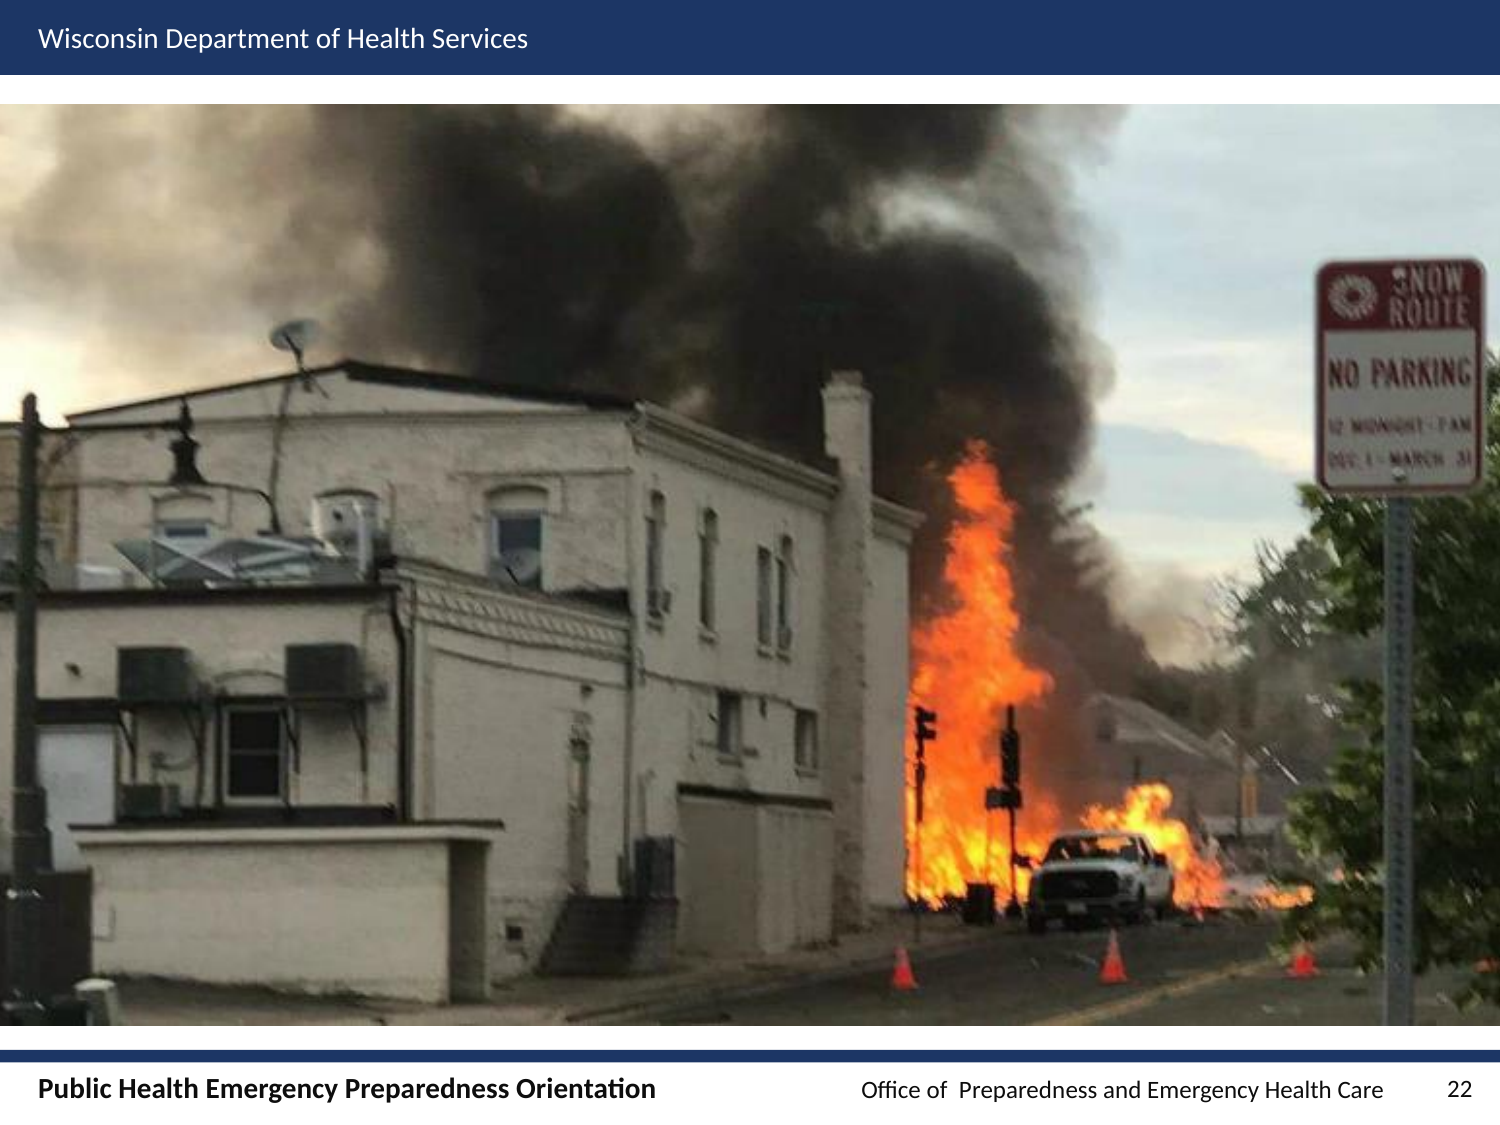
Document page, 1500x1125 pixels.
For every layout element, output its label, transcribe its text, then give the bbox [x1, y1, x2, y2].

slide_number 22 [1400, 1061, 1488, 1113]
picture [0, 104, 1500, 1026]
